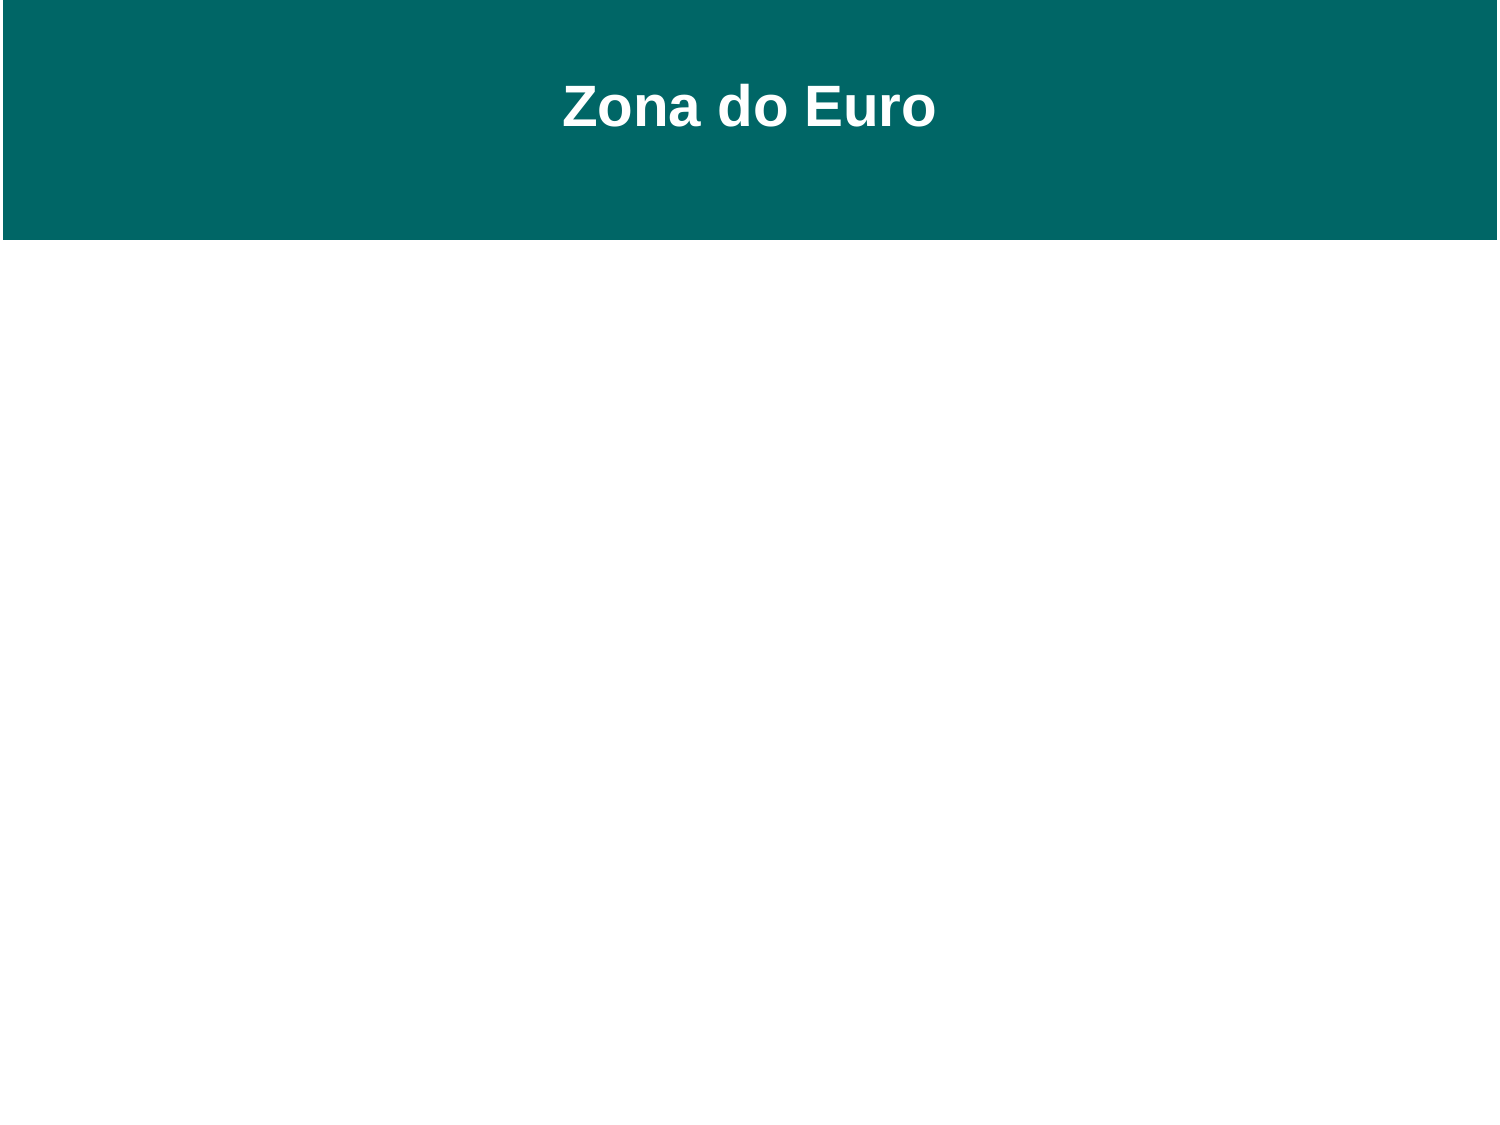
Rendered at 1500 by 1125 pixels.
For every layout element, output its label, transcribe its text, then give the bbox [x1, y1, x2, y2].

text_box Zona do Euro [0, 0, 1500, 244]
